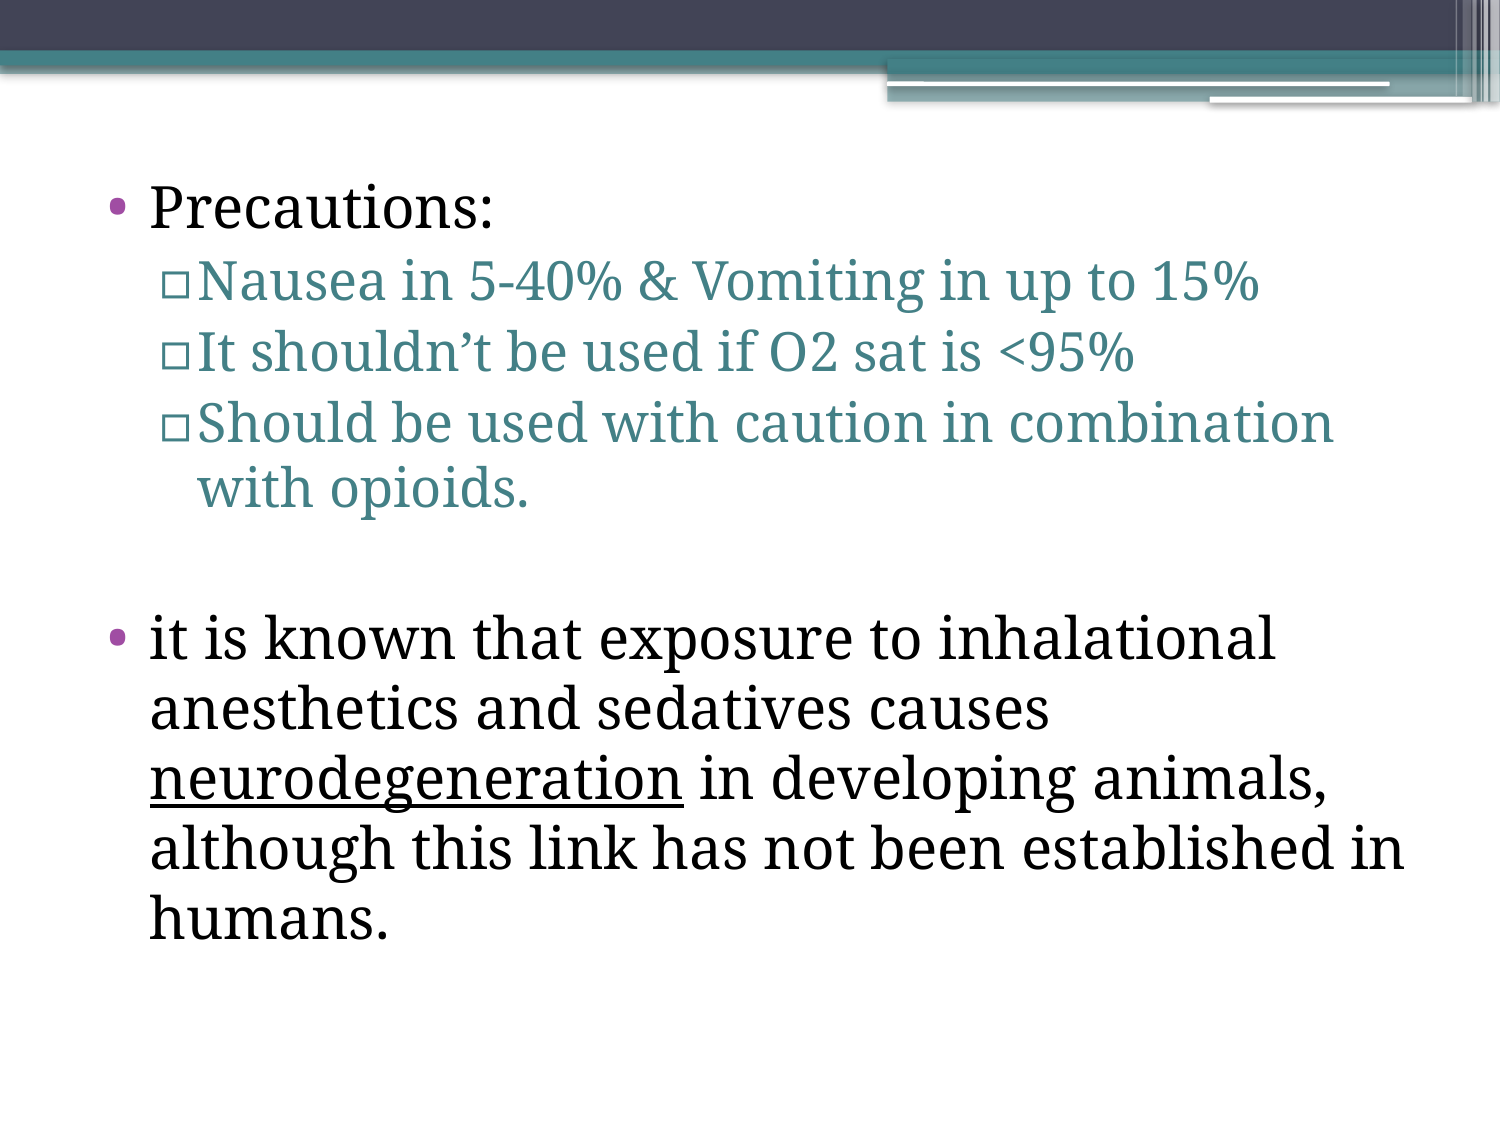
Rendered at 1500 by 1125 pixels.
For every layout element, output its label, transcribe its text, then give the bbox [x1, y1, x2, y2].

list Precautions: Nausea in 5-40% & Vomiting in up to 15% It shouldn’t be used if O2 sat is <95% Should be used with caution in combination with opioids. it is known that exposure to inhalational anesthetics and sedatives causes neurodegeneration in developing animals, although this link has not been established in humans. [75, 162, 1425, 1079]
